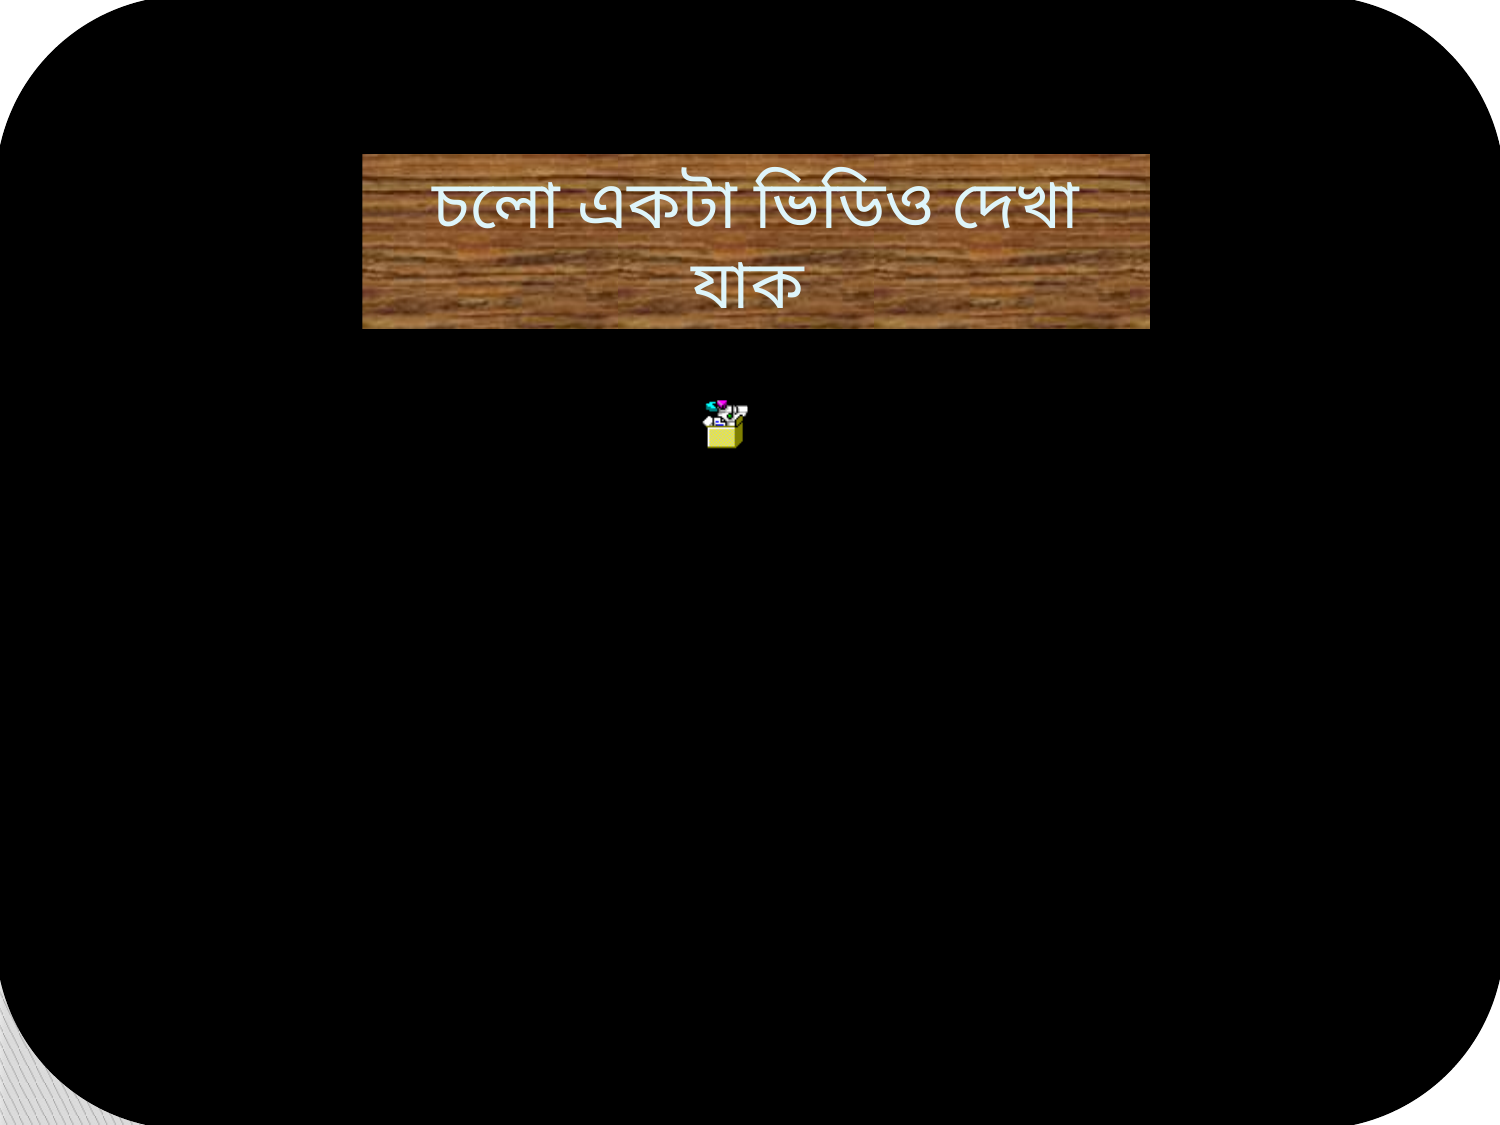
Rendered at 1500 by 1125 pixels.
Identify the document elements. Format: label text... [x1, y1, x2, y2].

text_box [0, 0, 1500, 1125]
text_box চলো একটা ভিডিও দেখা যাক [362, 154, 1150, 329]
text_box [649, 399, 801, 527]
